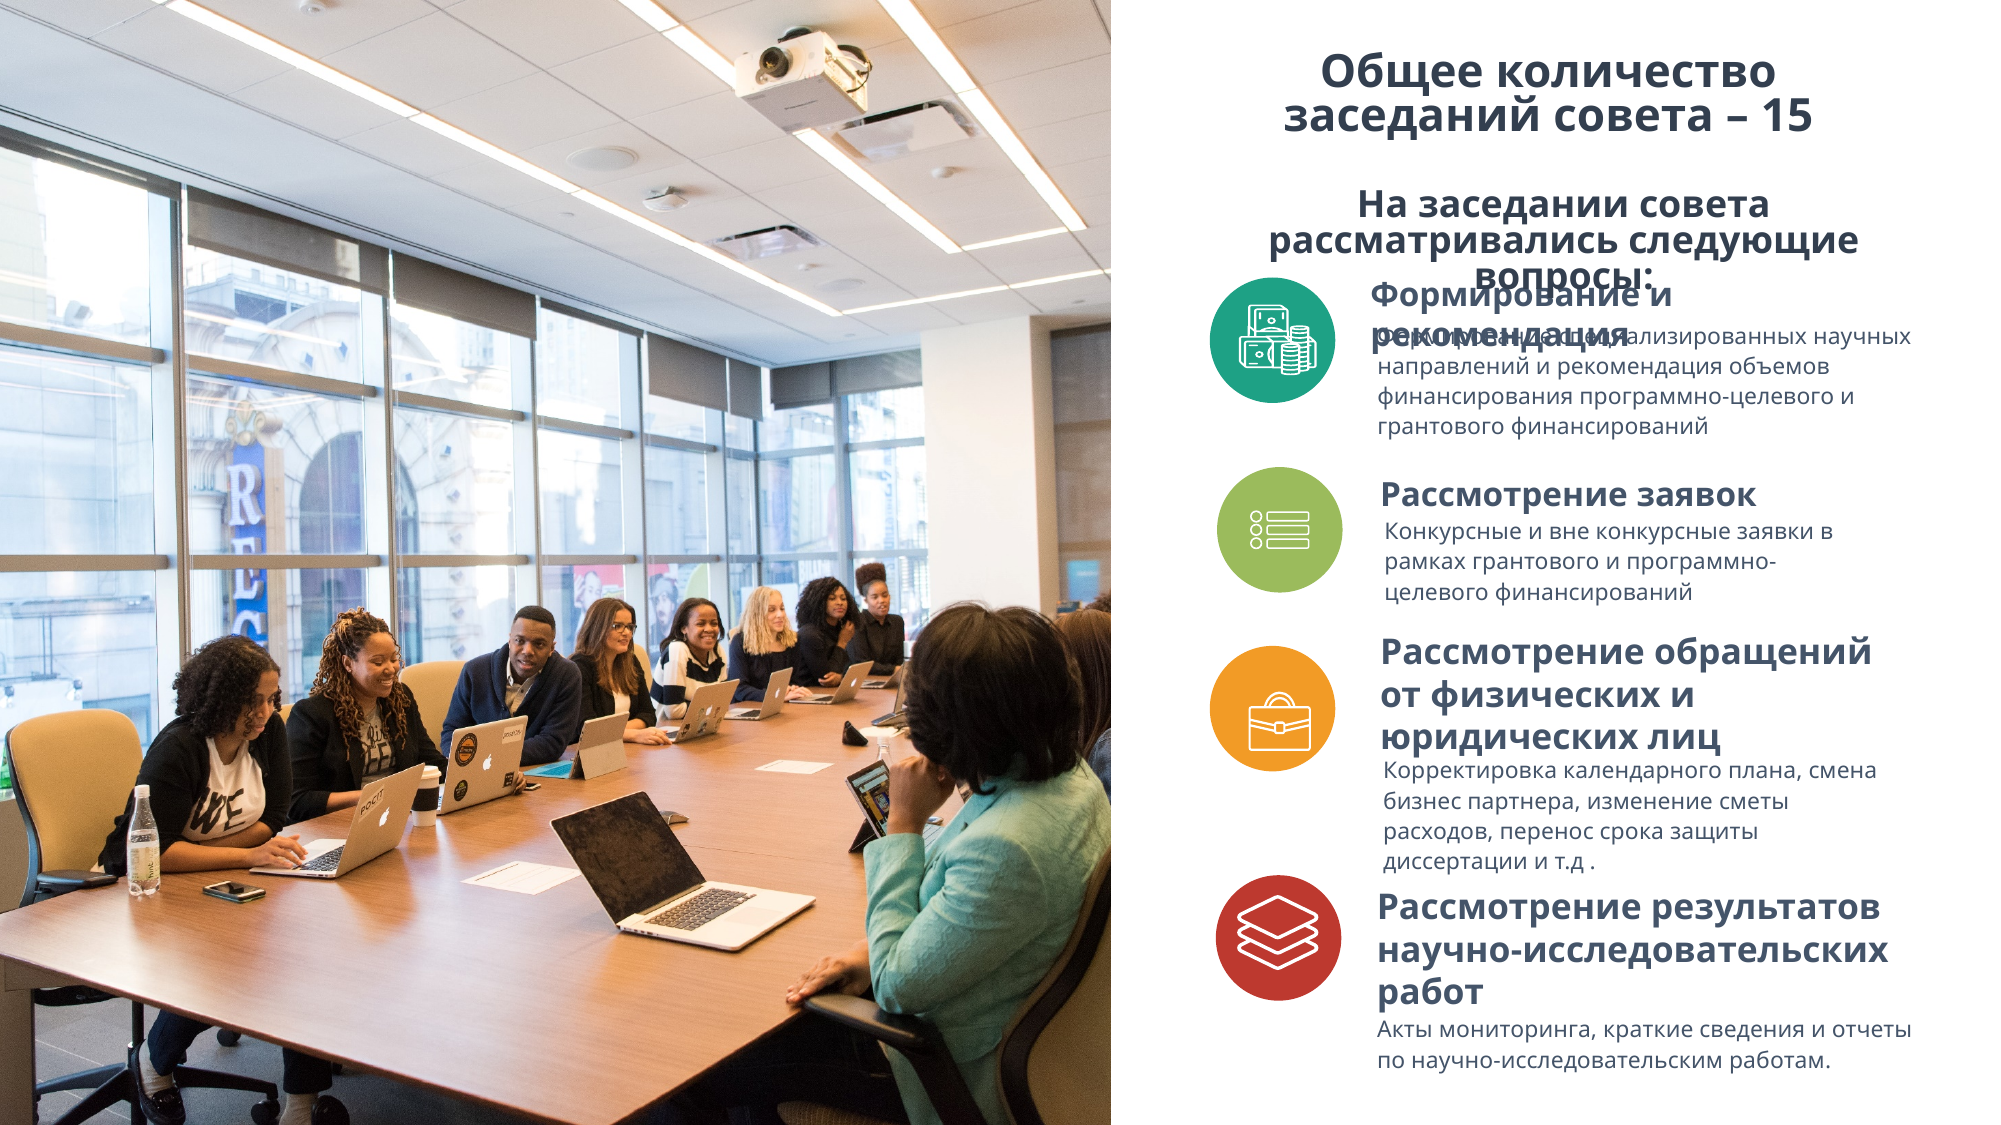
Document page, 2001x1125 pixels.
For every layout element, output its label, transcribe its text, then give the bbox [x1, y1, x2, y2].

text_box Формирование специализированных научных направлений и рекомендация объемов финансирования программно-целевого и грантового финансирований [1359, 309, 1944, 449]
picture [0, 0, 1111, 1125]
text_box [1209, 645, 1336, 772]
text_box Общее количество заседаний совета – 15 [1180, 45, 1916, 148]
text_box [1238, 304, 1317, 376]
text_box Рассмотрение результатов научно-исследовательских работ [1358, 875, 1917, 1003]
text_box [1215, 874, 1342, 1002]
text_box [1248, 691, 1311, 751]
text_box [1237, 895, 1319, 971]
text_box [1216, 466, 1344, 594]
text_box Корректировка календарного плана, смена бизнес партнера, изменение сметы расходов, перенос срока защиты диссертации и т.д . [1365, 744, 1920, 884]
text_box Рассмотрение заявок [1361, 464, 1776, 522]
text_box Акты мониторинга, краткие сведения и отчеты по научно-исследовательским работам. [1358, 1003, 1942, 1082]
text_box Формирование и рекомендация [1352, 304, 1941, 363]
text_box Рассмотрение обращений от физических и юридических лиц [1361, 620, 1920, 766]
text_box Конкурсные и вне конкурсные заявки в рамках грантового и программно-целевого финансирований [1366, 505, 1895, 614]
text_box [1209, 304, 1336, 404]
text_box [1250, 510, 1310, 550]
text_box На заседании совета рассматривались следующие вопросы: [1180, 181, 1947, 304]
